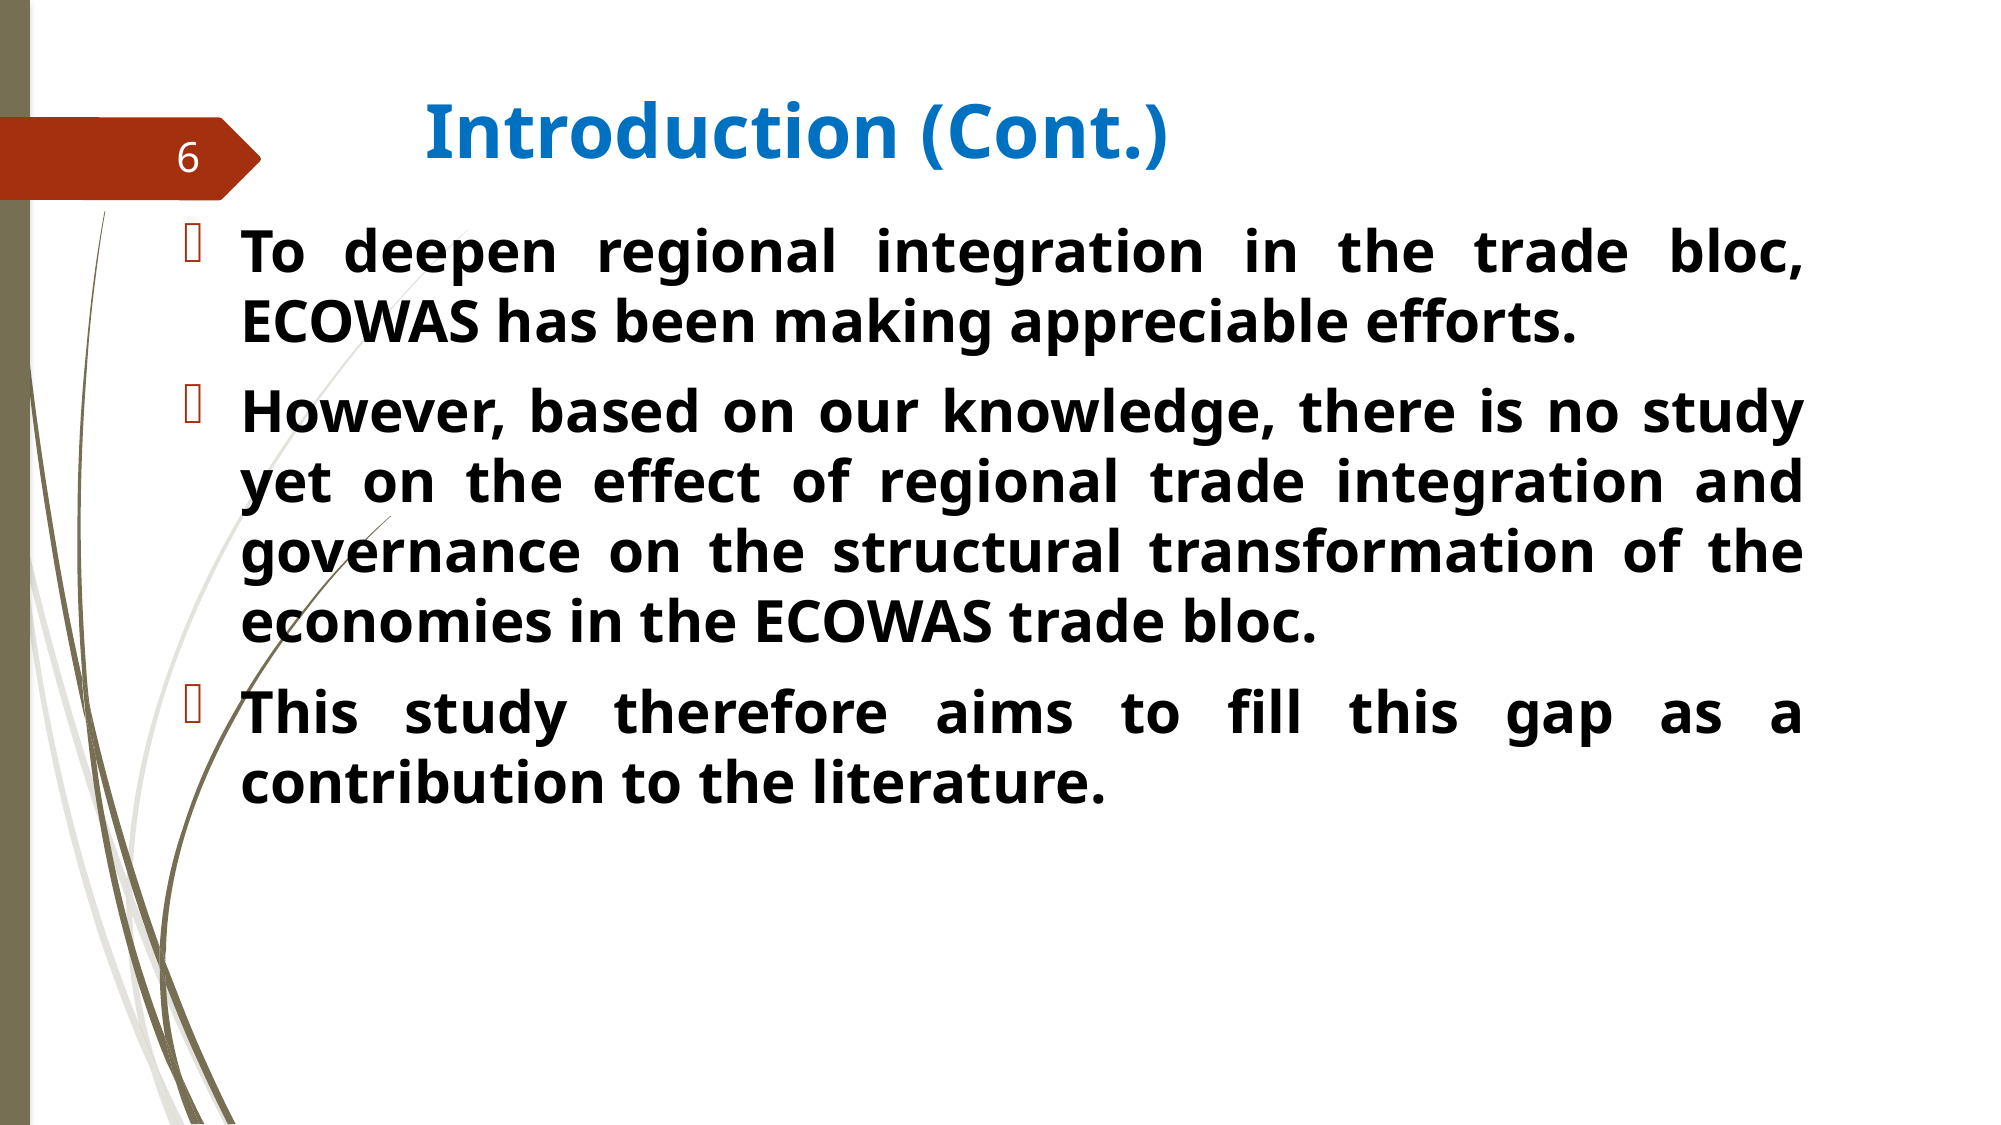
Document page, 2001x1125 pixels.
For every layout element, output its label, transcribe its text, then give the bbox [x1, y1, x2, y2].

title Introduction (Cont.) [410, 75, 1674, 206]
slide_number 6 [87, 129, 216, 190]
list To deepen regional integration in the trade bloc, ECOWAS has been making appreciable efforts. However, based on our knowledge, there is no study yet on the effect of regional trade integration and governance on the structural transformation of the economies in the ECOWAS trade bloc. This study therefore aims to fill this gap as a contribution to the literature. [168, 206, 1821, 947]
